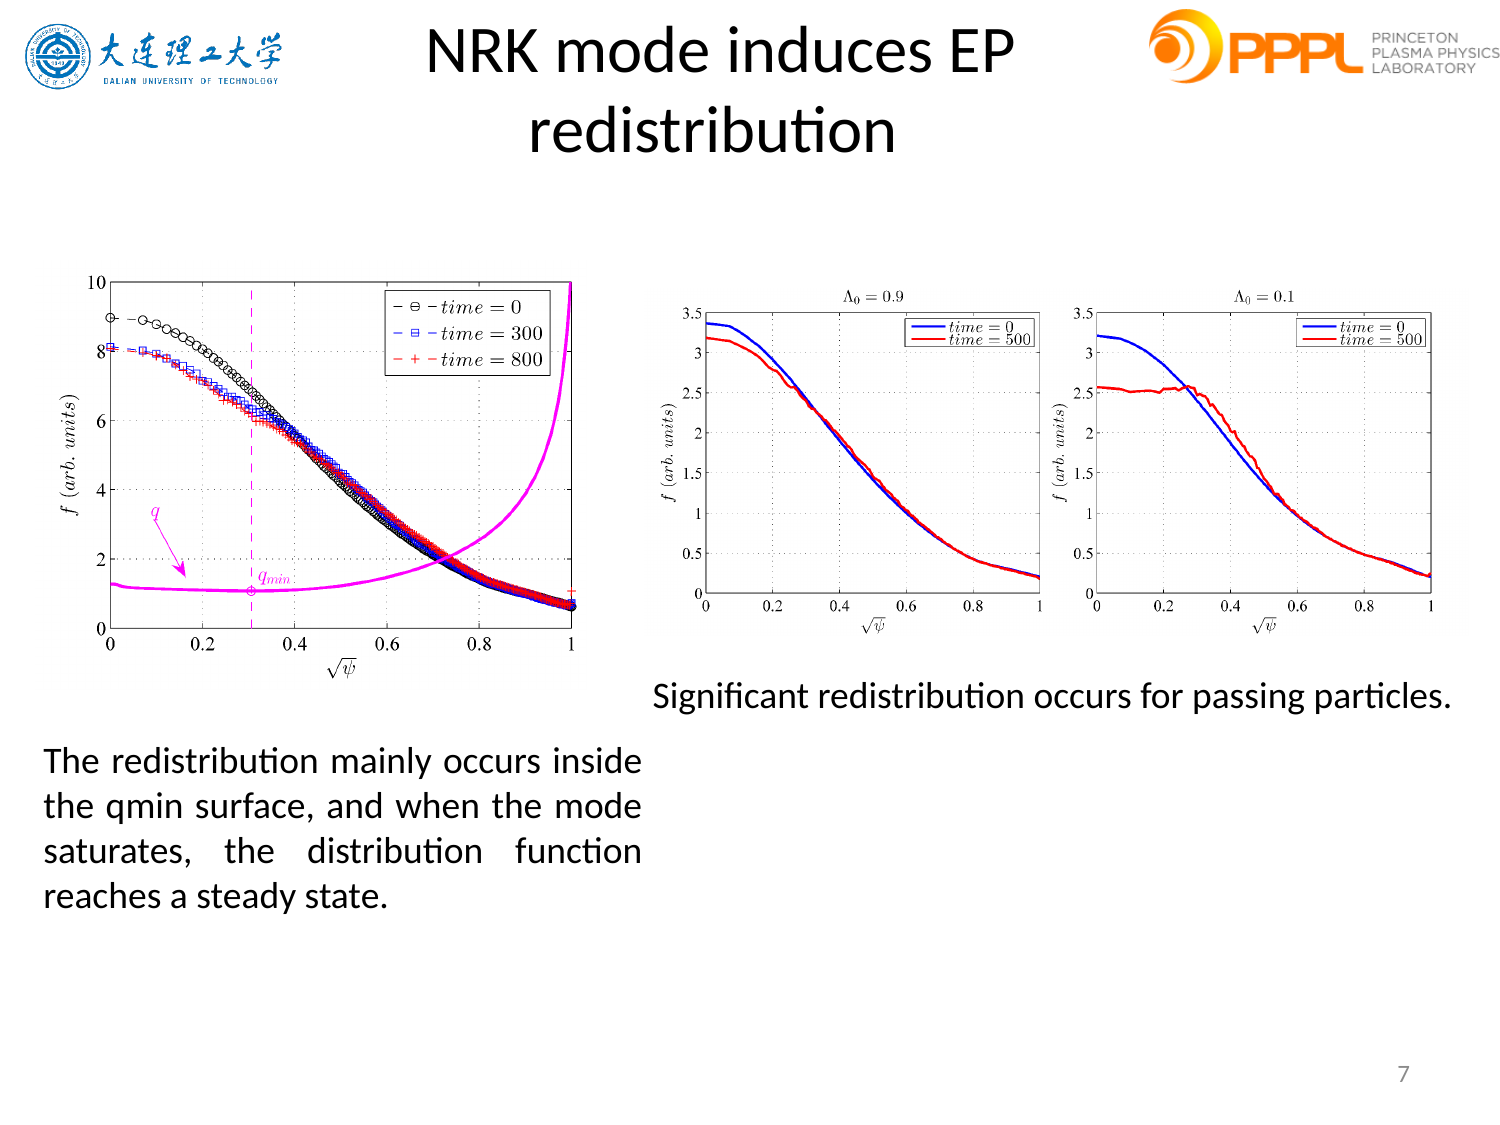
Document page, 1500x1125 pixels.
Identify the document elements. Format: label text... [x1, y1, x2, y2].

picture [1149, 9, 1500, 84]
slide_number 7 [1074, 1042, 1425, 1103]
text_box Significant redistribution occurs for passing particles. [637, 663, 1482, 723]
picture [0, 9, 292, 107]
text_box The redistribution mainly occurs inside the qmin surface, and when the mode saturates, the distribution function reaches a steady state. [28, 729, 658, 924]
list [643, 235, 1470, 689]
title NRK mode induces EP redistribution [275, 18, 1167, 154]
picture [34, 260, 587, 690]
